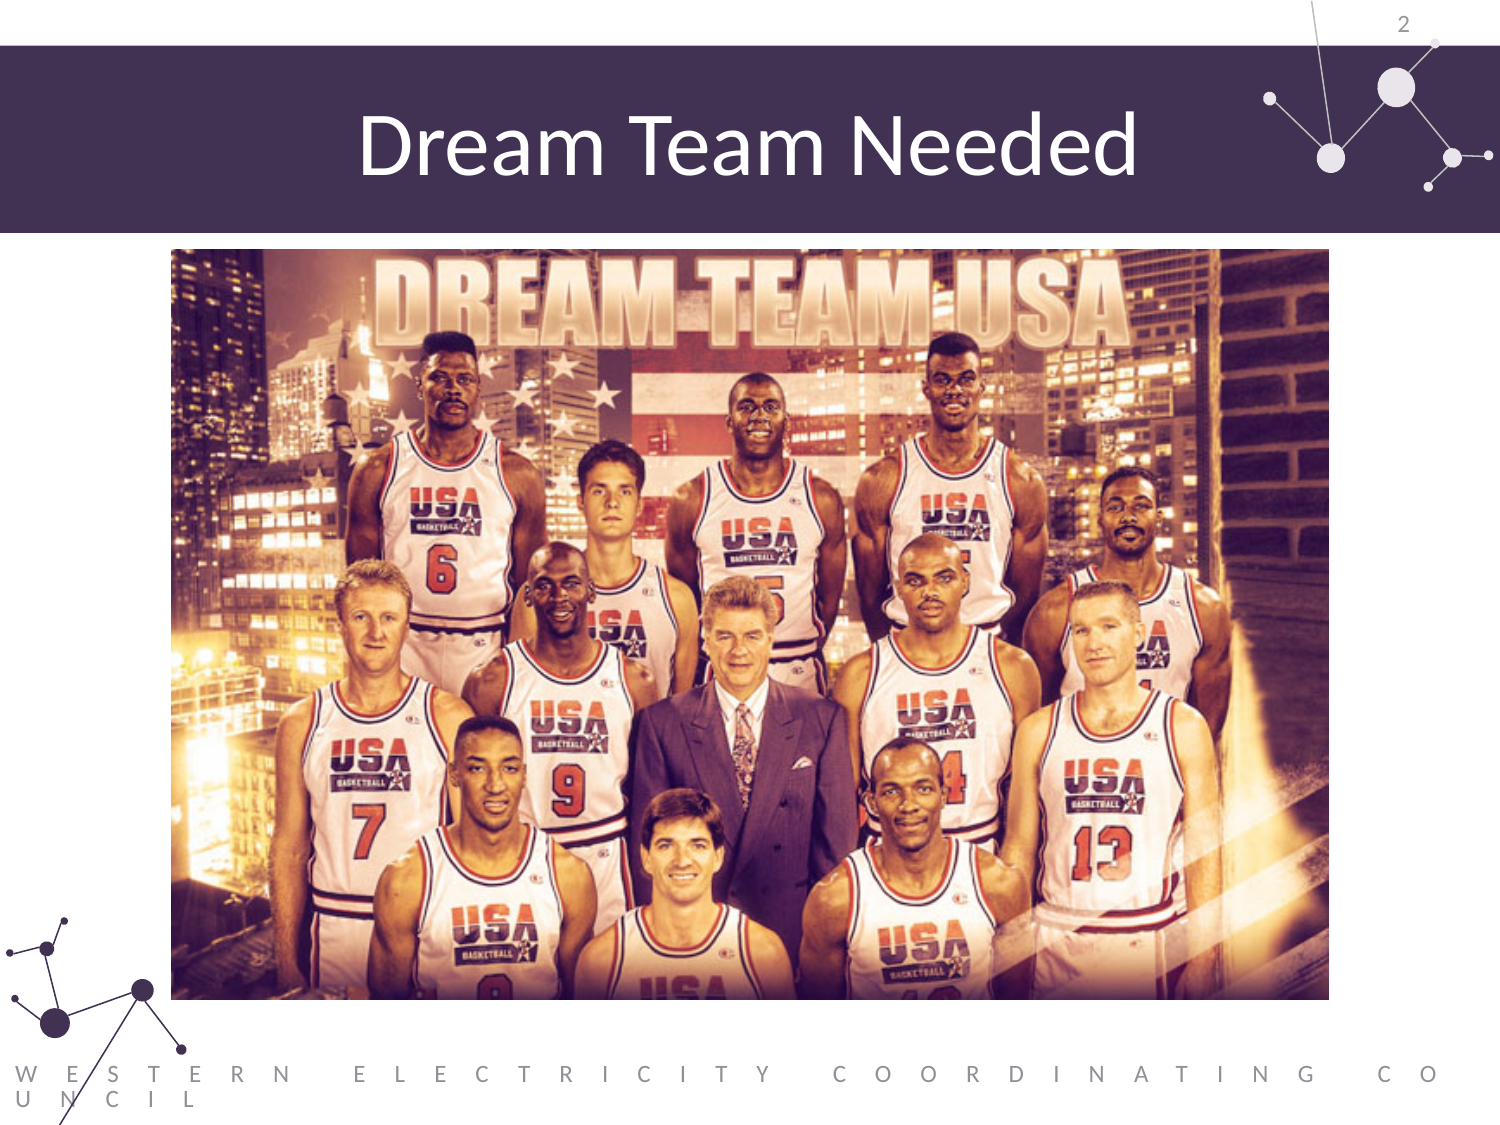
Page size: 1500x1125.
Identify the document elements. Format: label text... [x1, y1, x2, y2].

title Dream Team Needed [0, 45, 1500, 233]
footer Western Electricity Coordinating Council [0, 1042, 1500, 1103]
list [170, 249, 1330, 1001]
slide_number 2 [1287, 0, 1425, 53]
